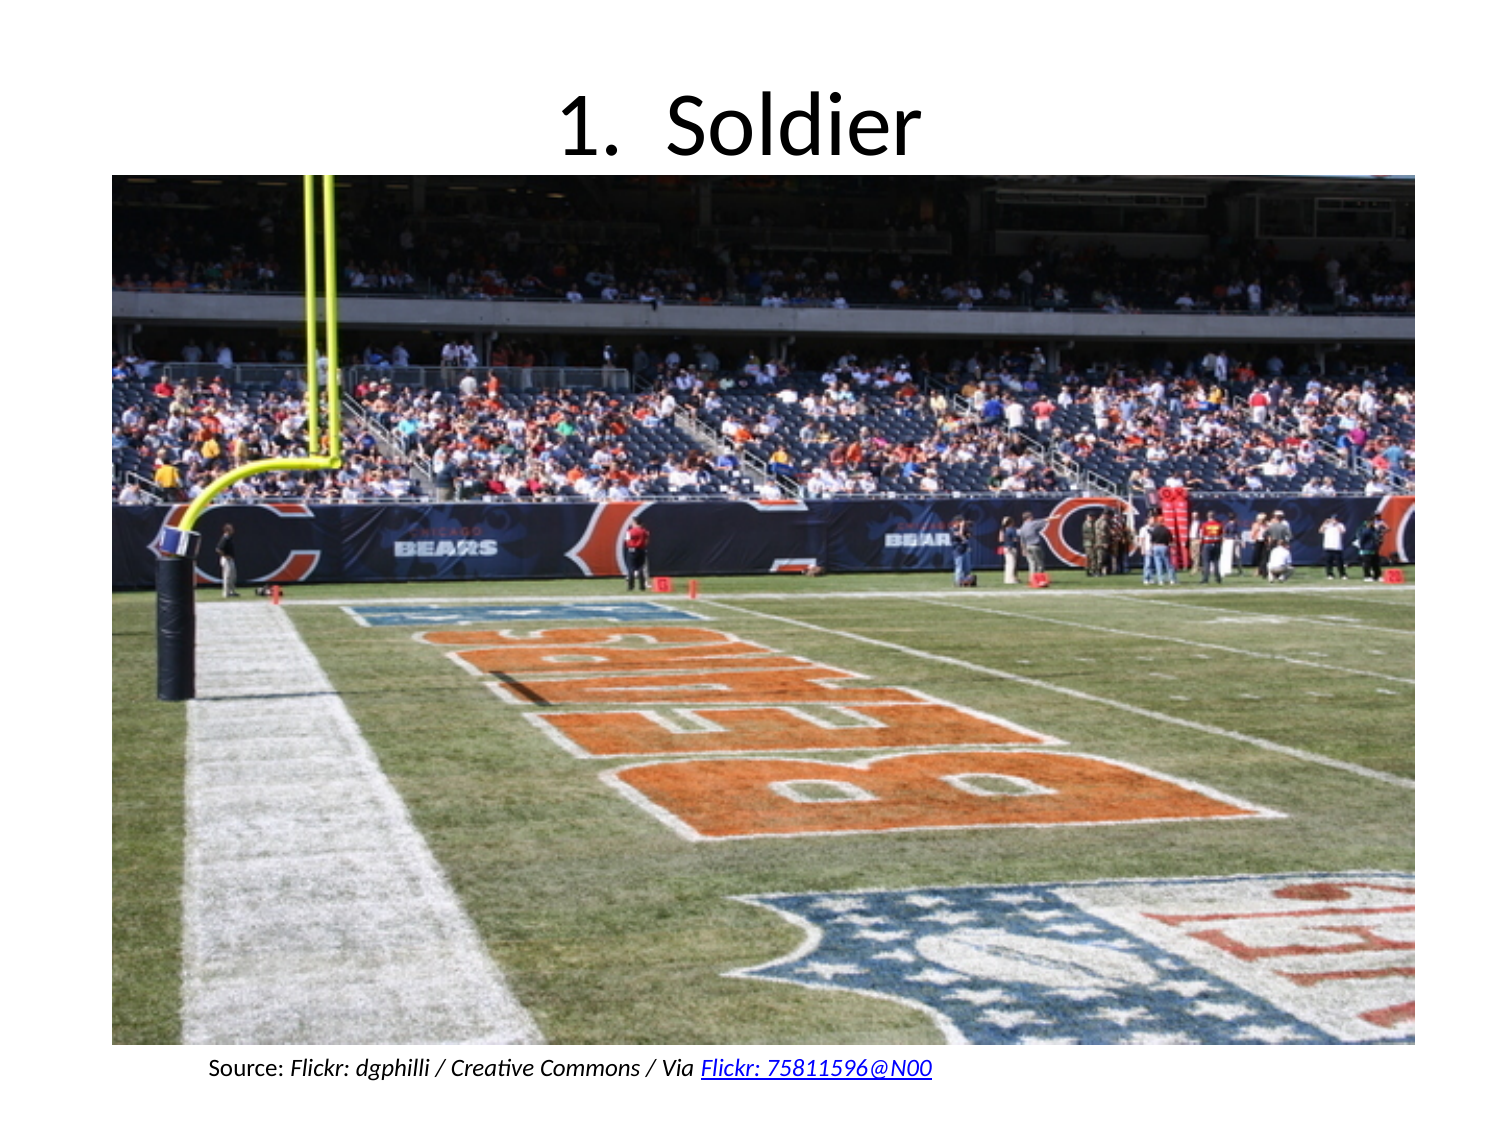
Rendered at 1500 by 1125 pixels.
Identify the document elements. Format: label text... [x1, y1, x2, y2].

text_box Source: Flickr: dgphilli / Creative Commons / Via Flickr: 75811596@N00 [193, 1054, 948, 1089]
title 1. Soldier [75, 24, 1425, 213]
picture [112, 175, 1415, 1045]
